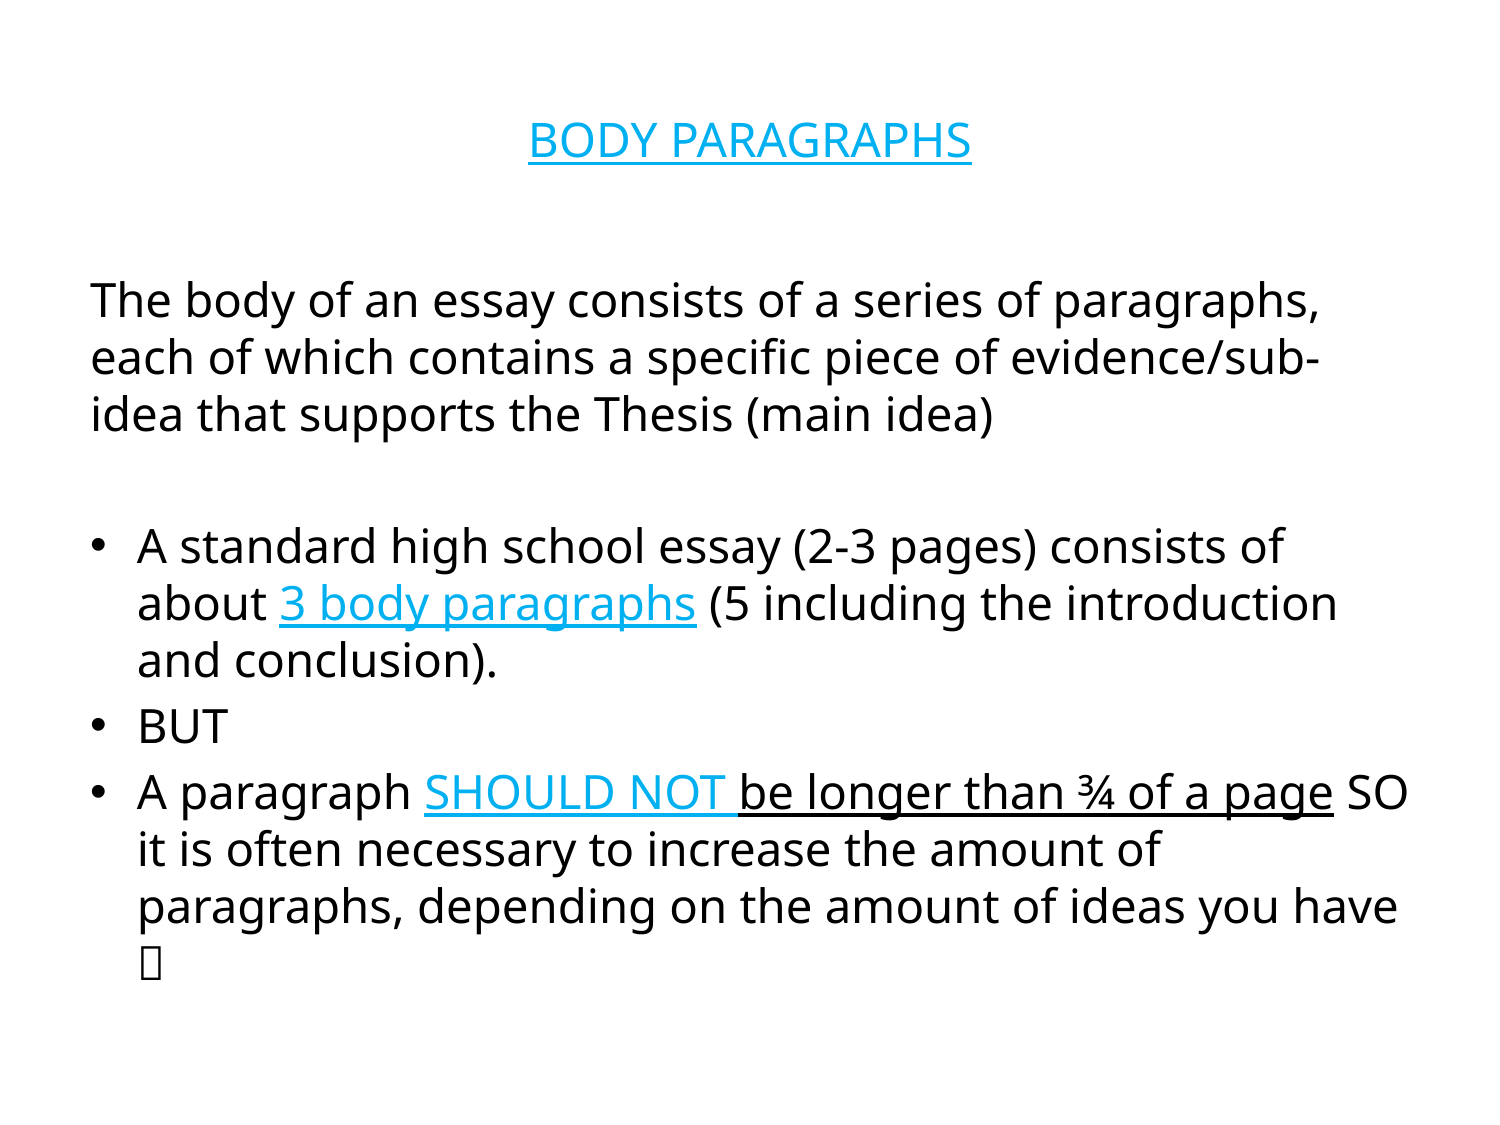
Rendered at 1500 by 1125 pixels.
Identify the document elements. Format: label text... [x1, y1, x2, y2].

title BODY PARAGRAPHS [75, 45, 1425, 233]
list The body of an essay consists of a series of paragraphs, each of which contains a specific piece of evidence/sub-idea that supports the Thesis (main idea) A standard high school essay (2-3 pages) consists of about 3 body paragraphs (5 including the introduction and conclusion). BUT A paragraph SHOULD NOT be longer than ¾ of a page SO it is often necessary to increase the amount of paragraphs, depending on the amount of ideas you have  [75, 262, 1425, 1005]
